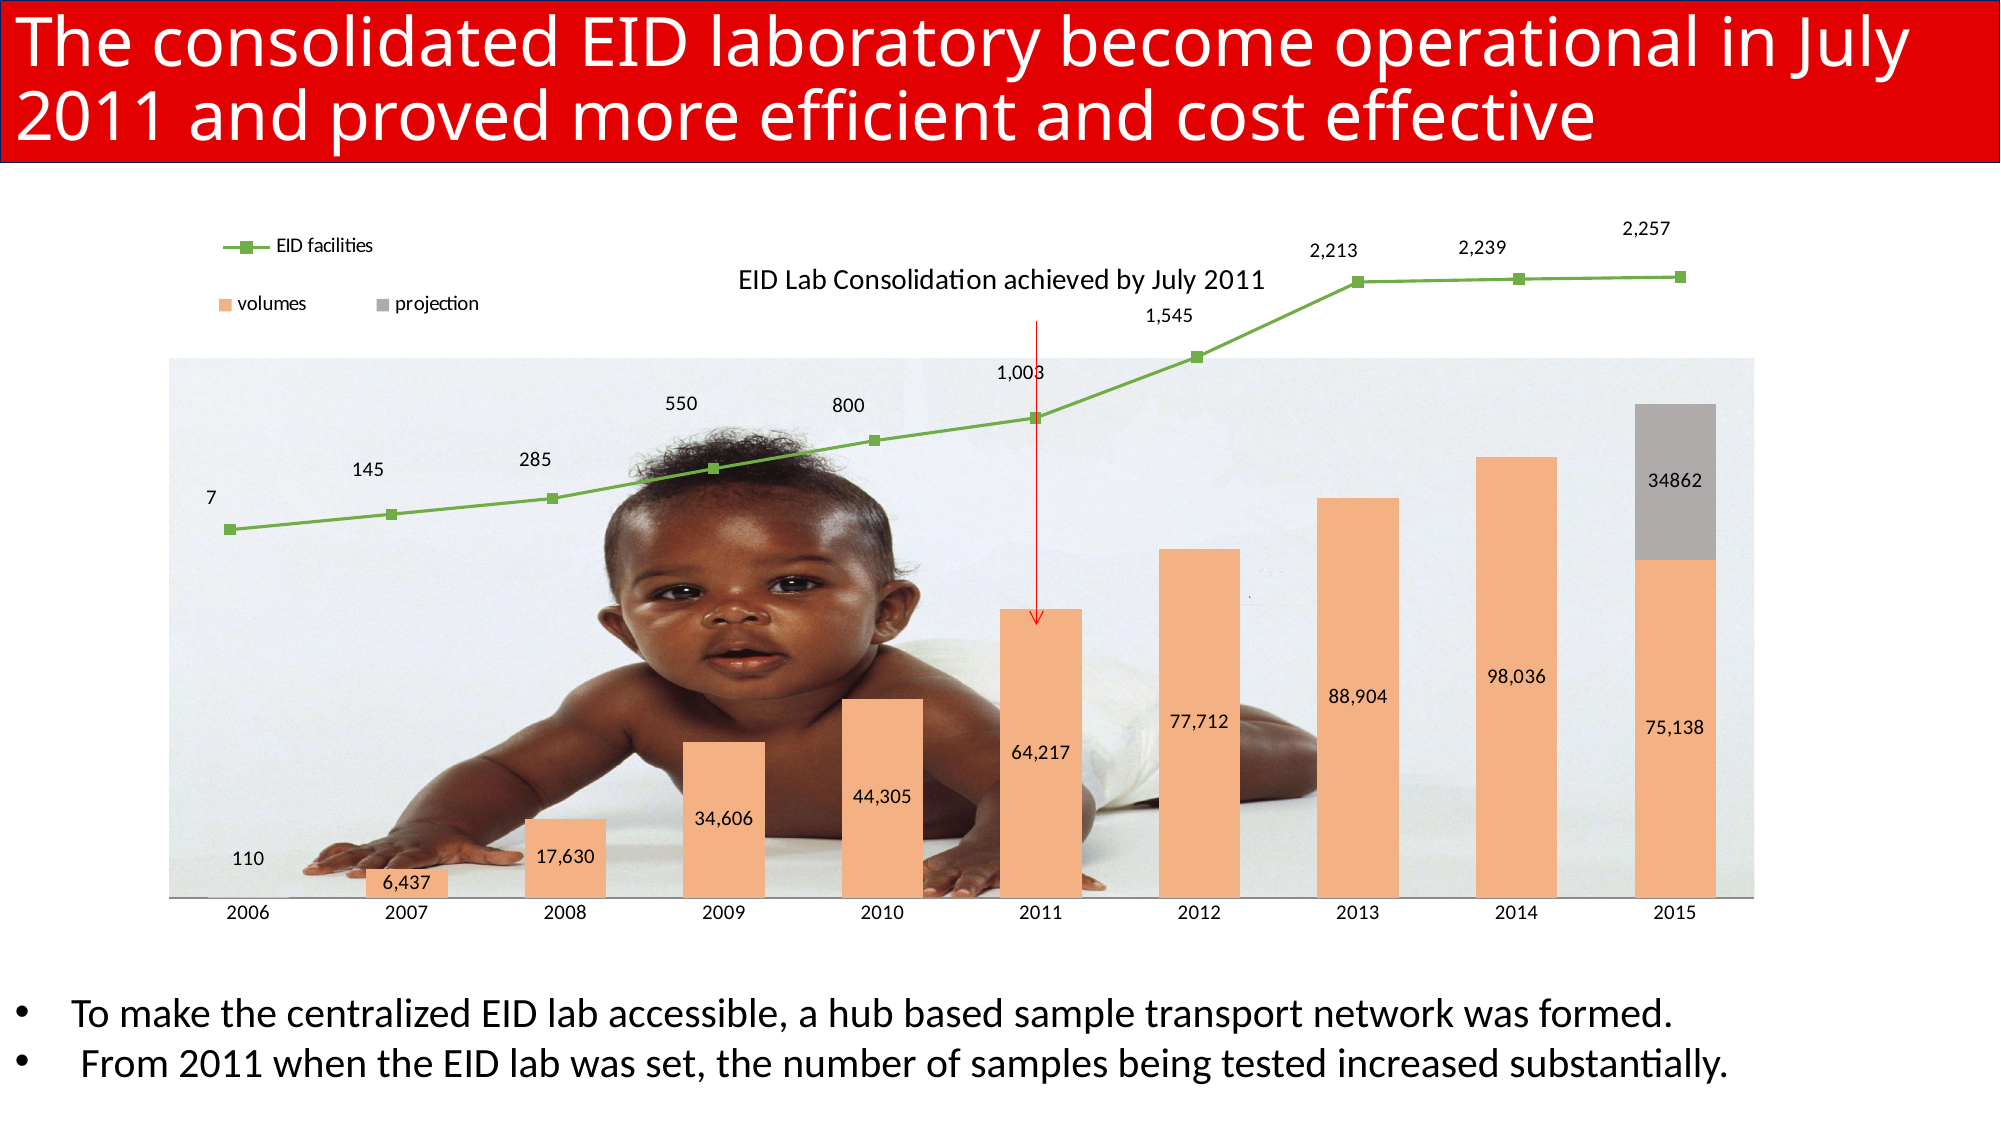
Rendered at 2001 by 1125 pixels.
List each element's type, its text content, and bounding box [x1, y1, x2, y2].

text_box To make the centralized EID lab accessible, a hub based sample transport network was formed. From 2011 when the EID lab was set, the number of samples being tested increased substantially. [0, 978, 2000, 1093]
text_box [115, 199, 1795, 990]
title The consolidated EID laboratory become operational in July 2011 and proved more efficient and cost effective [0, 0, 2000, 163]
